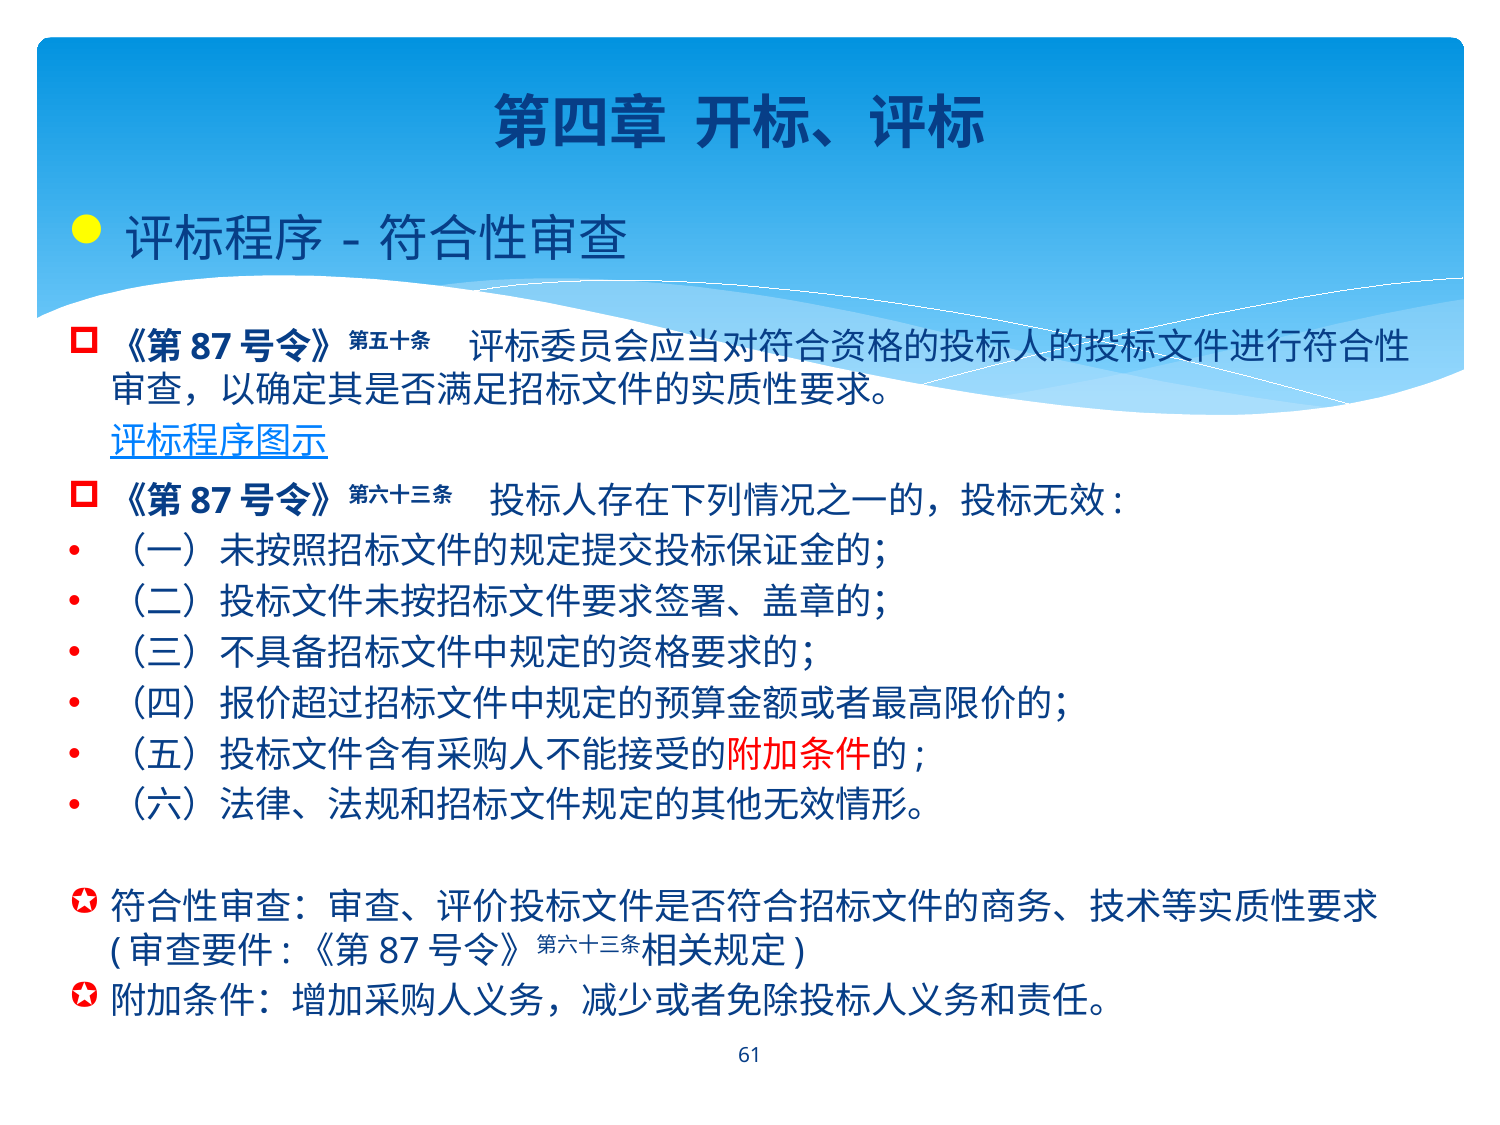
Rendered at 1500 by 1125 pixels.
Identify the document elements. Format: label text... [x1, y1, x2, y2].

list 《第87号令》第五十条 评标委员会应当对符合资格的投标人的投标文件进行符合性审查，以确定其是否满足招标文件的实质性要求。 评标程序图示 《第87号令》第六十三条 投标人存在下列情况之一的，投标无效: （一）未按照招标文件的规定提交投标保证金的； （二）投标文件未按招标文件要求签署、盖章的； （三）不具备招标文件中规定的资格要求的； （四）报价超过招标文件中规定的预算金额或者最高限价的； （五）投标文件含有采购人不能接受的附加条件的; （六）法律、法规和招标文件规定的其他无效情形。 符合性审查：审查、评价投标文件是否符合招标文件的商务、技术等实质性要求 (审查要件:《第87号令》第六十三条相关规定) 附加条件：增加采购人义务，减少或者免除投标人义务和责任。 [53, 315, 1447, 1035]
slide_number 61 [654, 1025, 846, 1086]
text_box 评标程序-符合性审查 [53, 198, 1425, 274]
text_box 第四章 开标、评标 [53, 55, 1425, 185]
